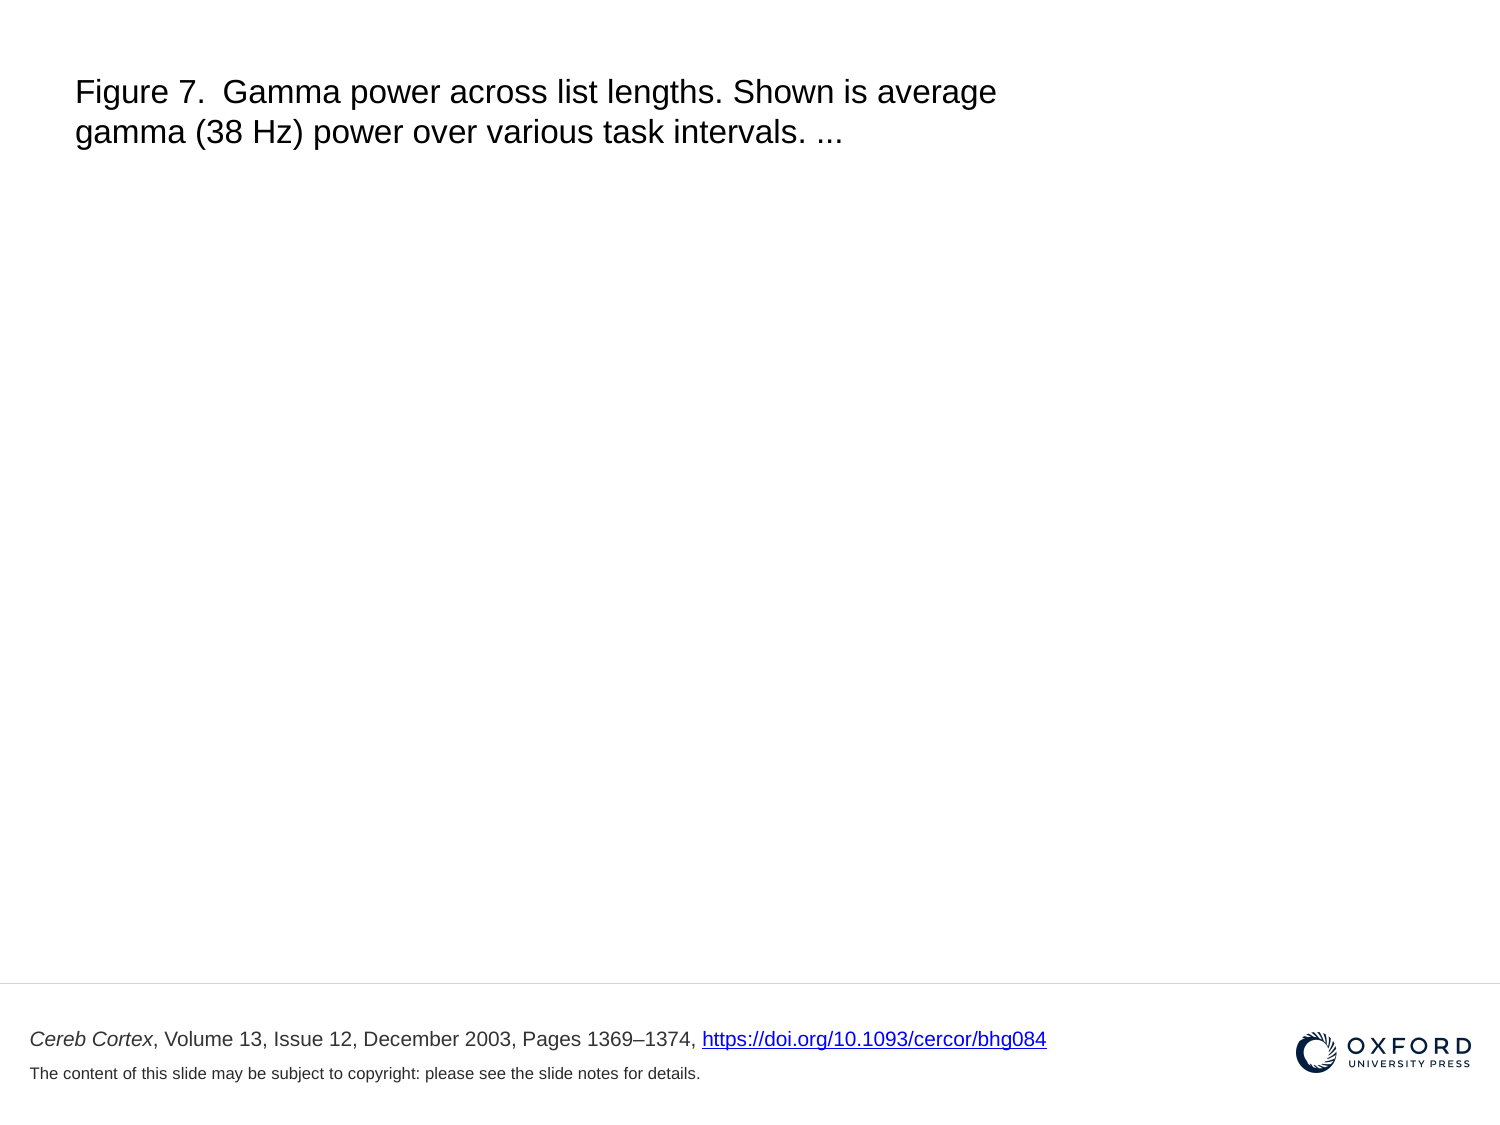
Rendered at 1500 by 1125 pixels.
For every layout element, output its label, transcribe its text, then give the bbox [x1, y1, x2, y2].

picture [1296, 1032, 1471, 1073]
title Figure 7. Gamma power across list lengths. Shown is average gamma (38 Hz) power over various task intervals. ... [75, 69, 1078, 171]
footer Cereb Cortex, Volume 13, Issue 12, December 2003, Pages 1369–1374, https://doi.org/10.1093/cercor/bhg084 The content of this slide may be subject to copyright: please see the slide notes for details. [0, 983, 1260, 1125]
